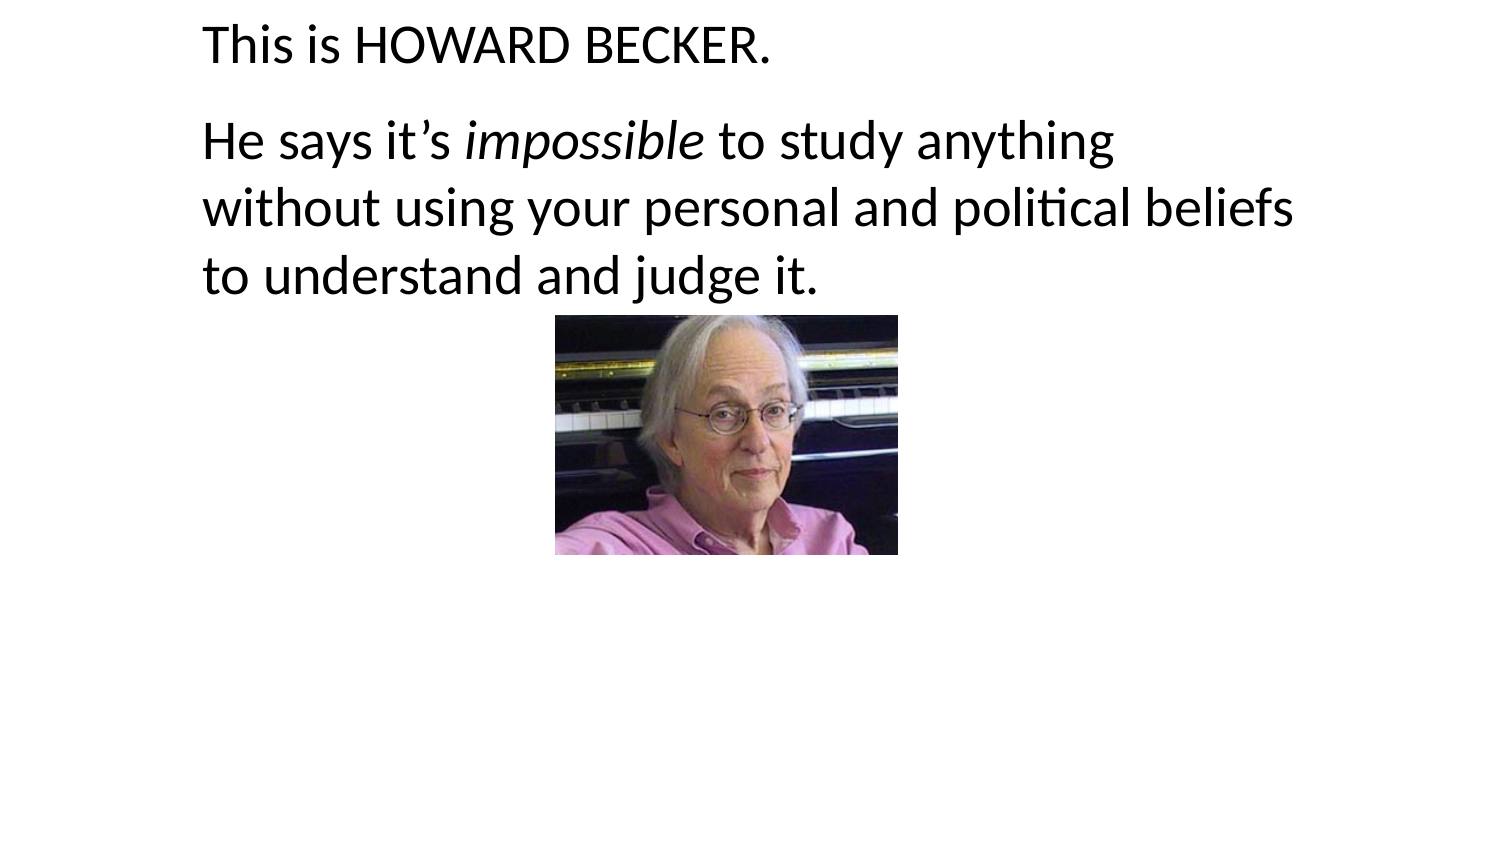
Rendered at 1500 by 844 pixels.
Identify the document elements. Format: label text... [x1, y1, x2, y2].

text_box This is HOWARD BECKER. He says it’s impossible to study anything without using your personal and political beliefs to understand and judge it. [187, 0, 1313, 313]
picture [554, 315, 898, 555]
